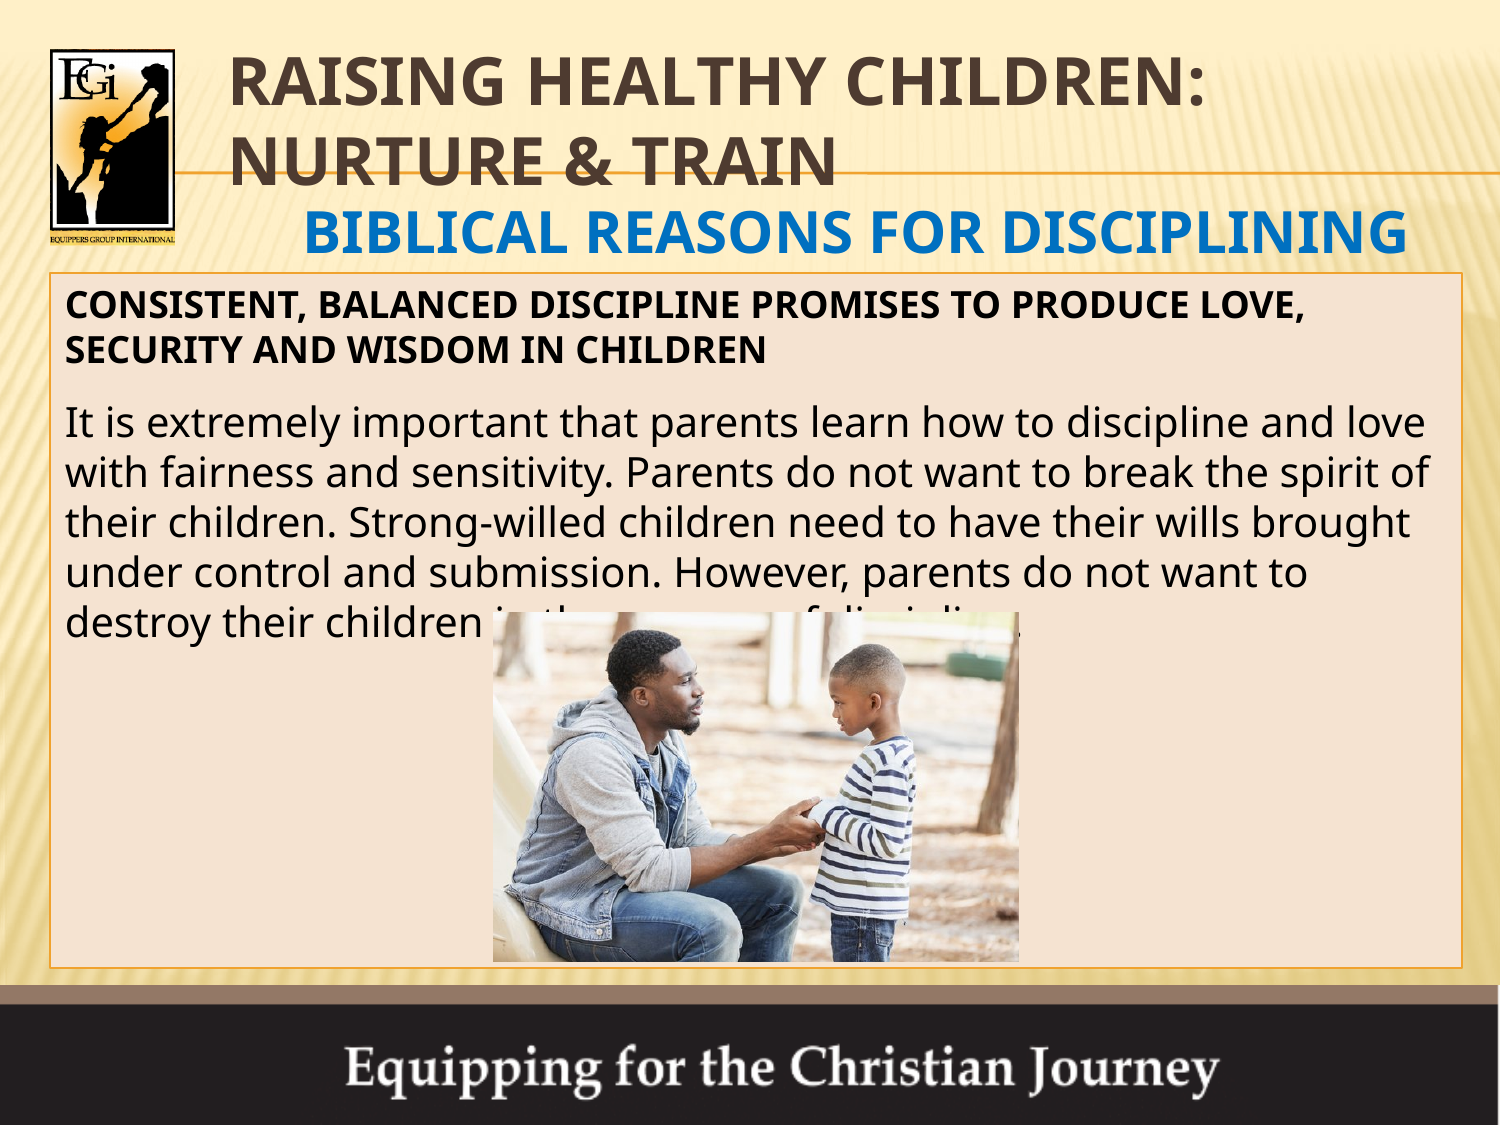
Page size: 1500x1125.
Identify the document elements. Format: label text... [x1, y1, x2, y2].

picture [493, 612, 1019, 963]
picture [49, 49, 176, 246]
picture [0, 984, 1500, 1125]
title Raising healthy children: NURTURE & TRAIN [212, 50, 1463, 188]
text_box CONSISTENT, BALANCED DISCIPLINE PROMISES TO PRODUCE LOVE, SECURITY AND WISDOM IN CHILDREN It is extremely important that parents learn how to discipline and love with fairness and sensitivity. Parents do not want to break the spirit of their children. Strong-willed children need to have their wills brought under control and submission. However, parents do not want to destroy their children in the process of discipline. [49, 272, 1463, 969]
text_box BIBLICAL REASONS FOR DISCIPLINING CHILREN [249, 188, 1463, 272]
